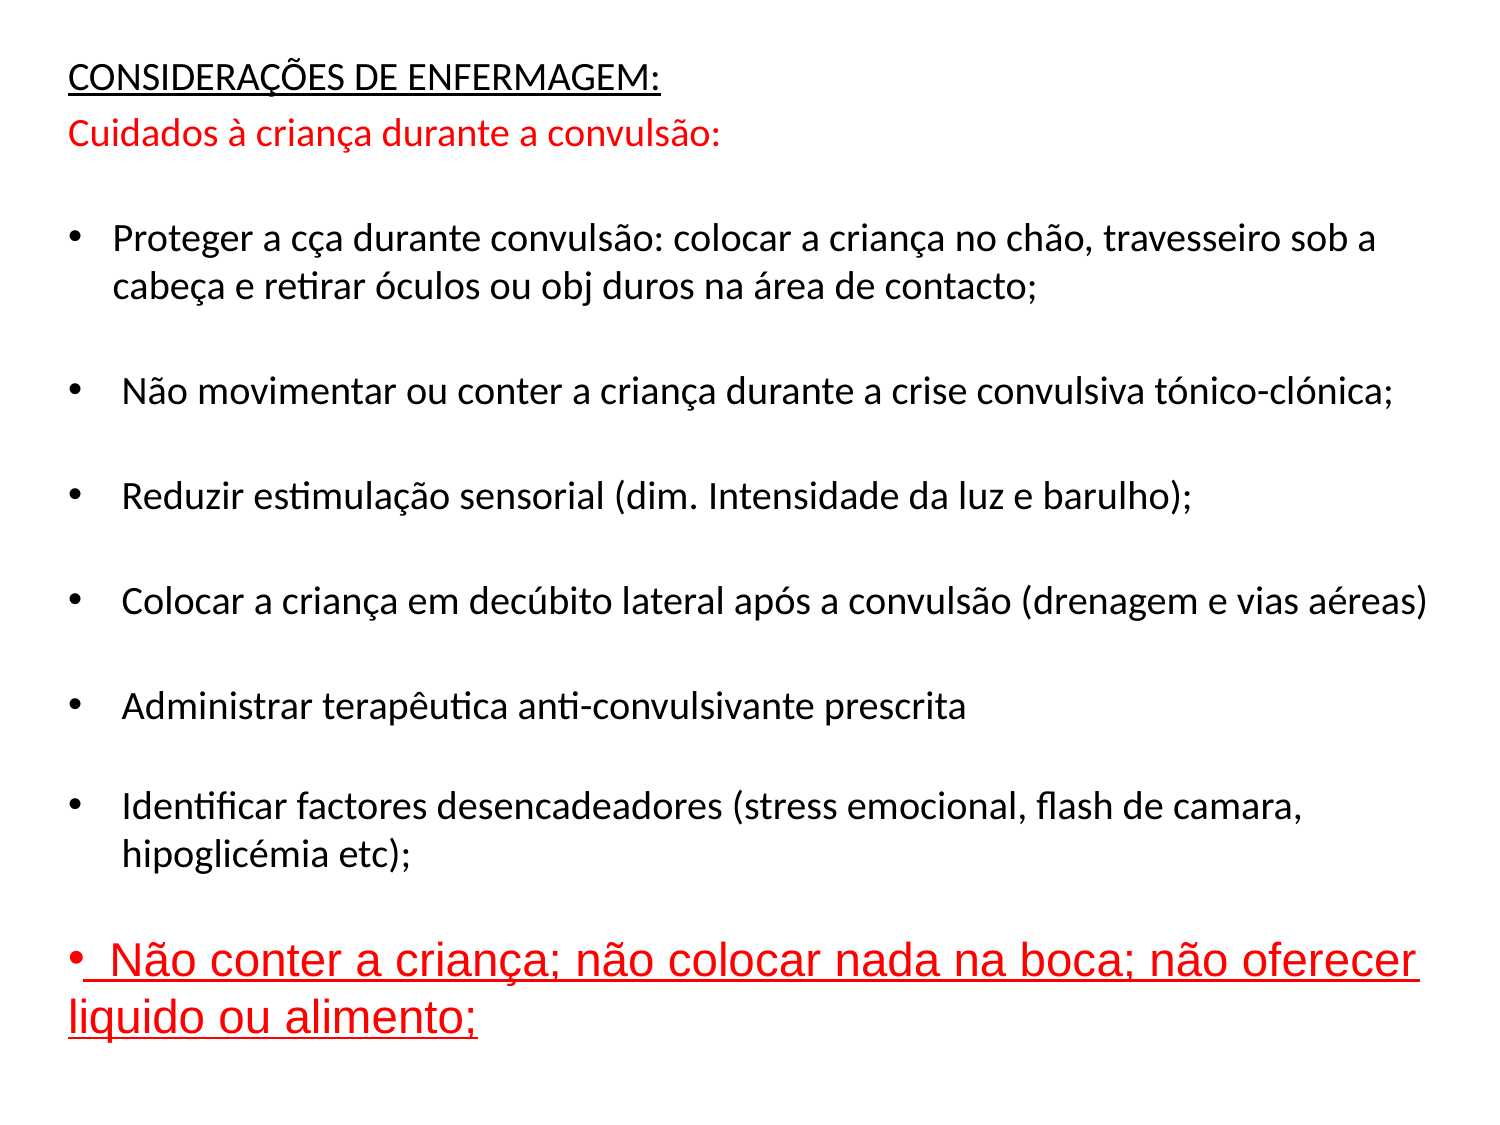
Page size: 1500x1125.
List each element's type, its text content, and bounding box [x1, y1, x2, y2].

list CONSIDERAÇÕES DE ENFERMAGEM: Cuidados à criança durante a convulsão: Proteger a cça durante convulsão: colocar a criança no chão, travesseiro sob a cabeça e retirar óculos ou obj duros na área de contacto; Não movimentar ou conter a criança durante a crise convulsiva tónico-clónica; Reduzir estimulação sensorial (dim. Intensidade da luz e barulho); Colocar a criança em decúbito lateral após a convulsão (drenagem e vias aéreas) Administrar terapêutica anti-convulsivante prescrita Identificar factores desencadeadores (stress emocional, flash de camara, hipoglicémia etc); Não conter a criança; não colocar nada na boca; não oferecer liquido ou alimento; [53, 42, 1447, 1094]
